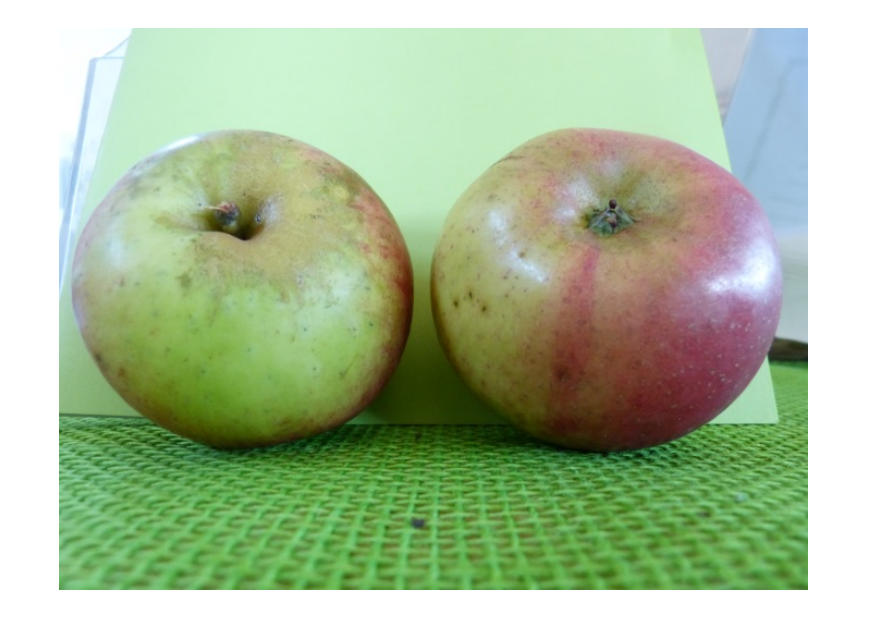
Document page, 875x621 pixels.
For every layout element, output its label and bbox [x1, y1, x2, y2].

picture [58, 28, 808, 590]
